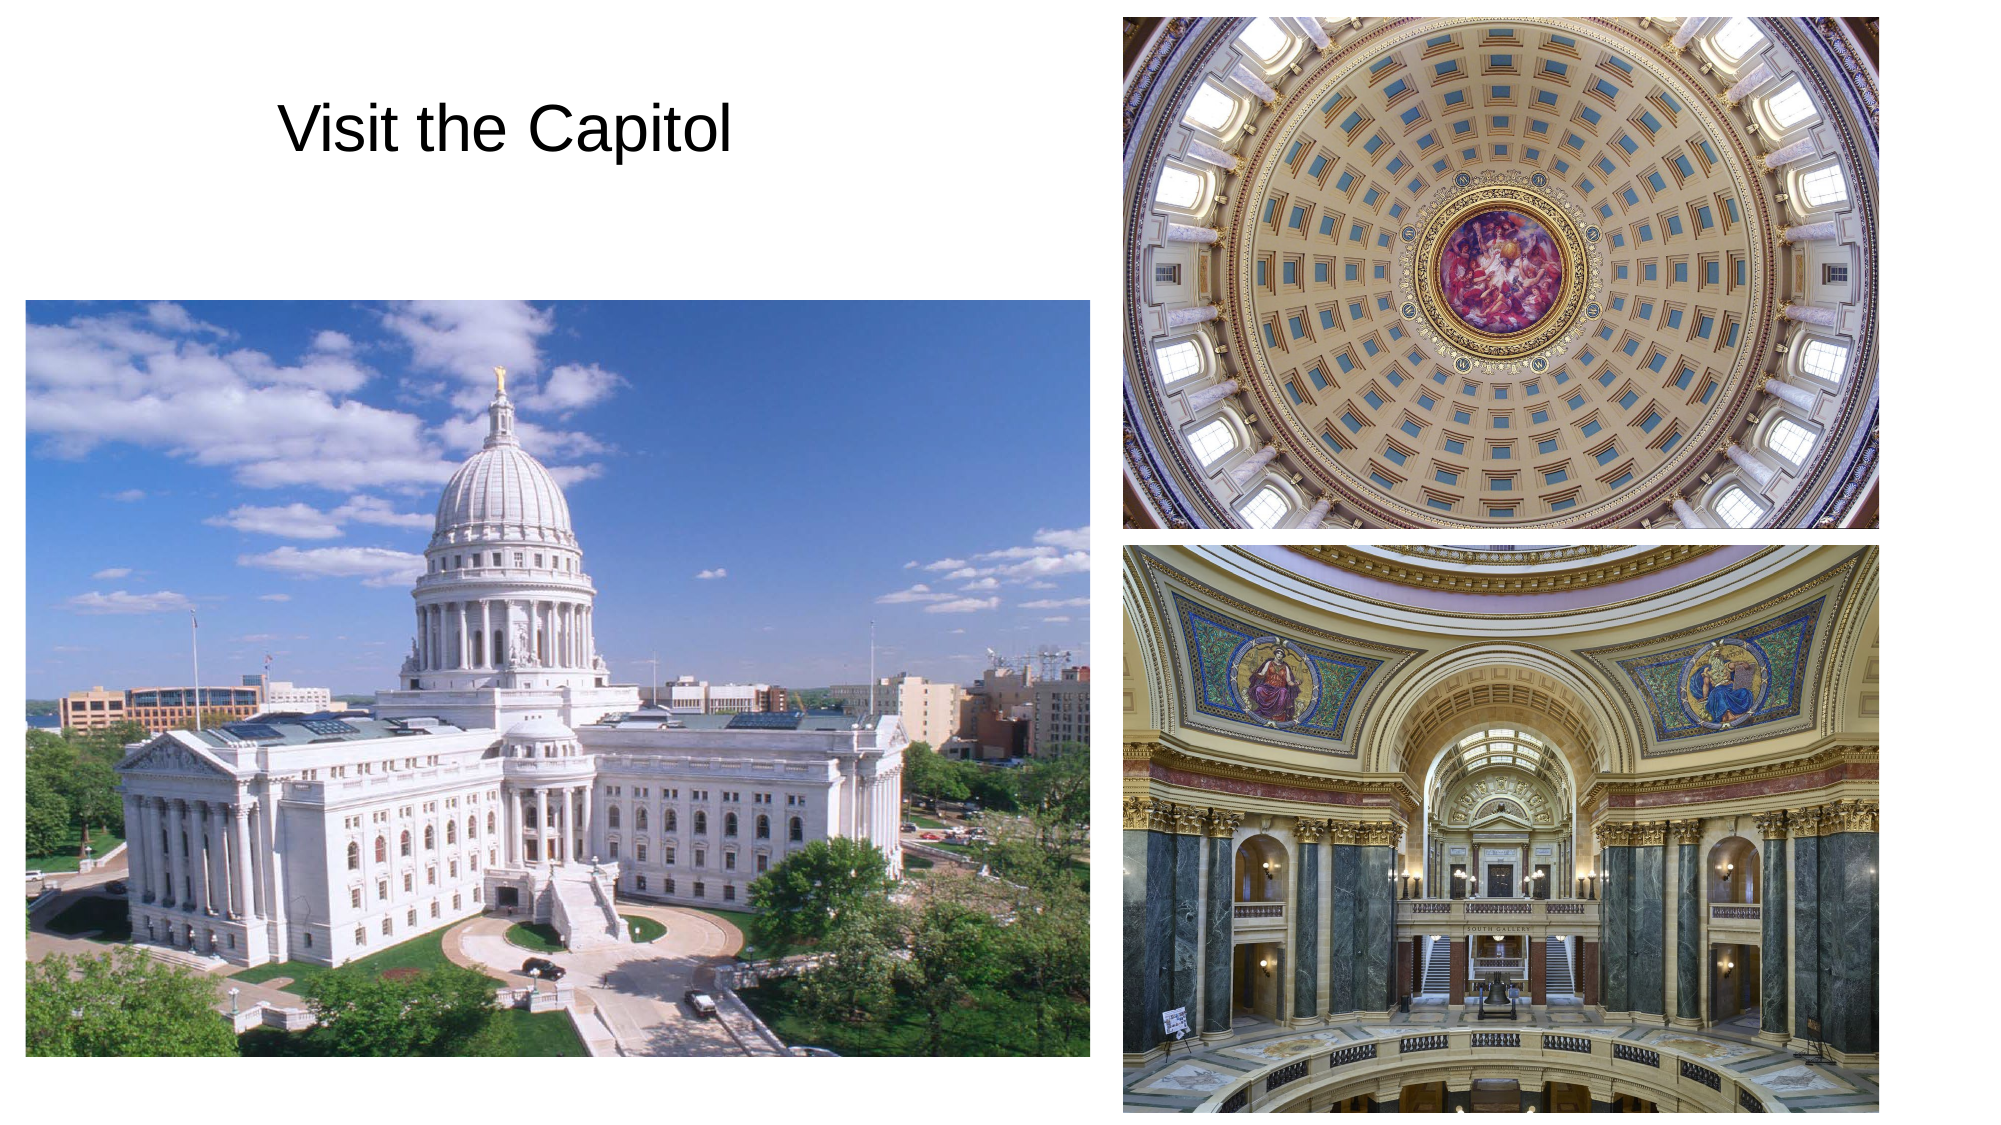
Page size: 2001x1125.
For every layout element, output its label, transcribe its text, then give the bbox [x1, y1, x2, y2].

text_box [1123, 545, 1880, 1113]
title Visit the Capitol [275, 84, 876, 273]
text_box [1123, 17, 1880, 529]
text_box [25, 300, 1091, 1057]
